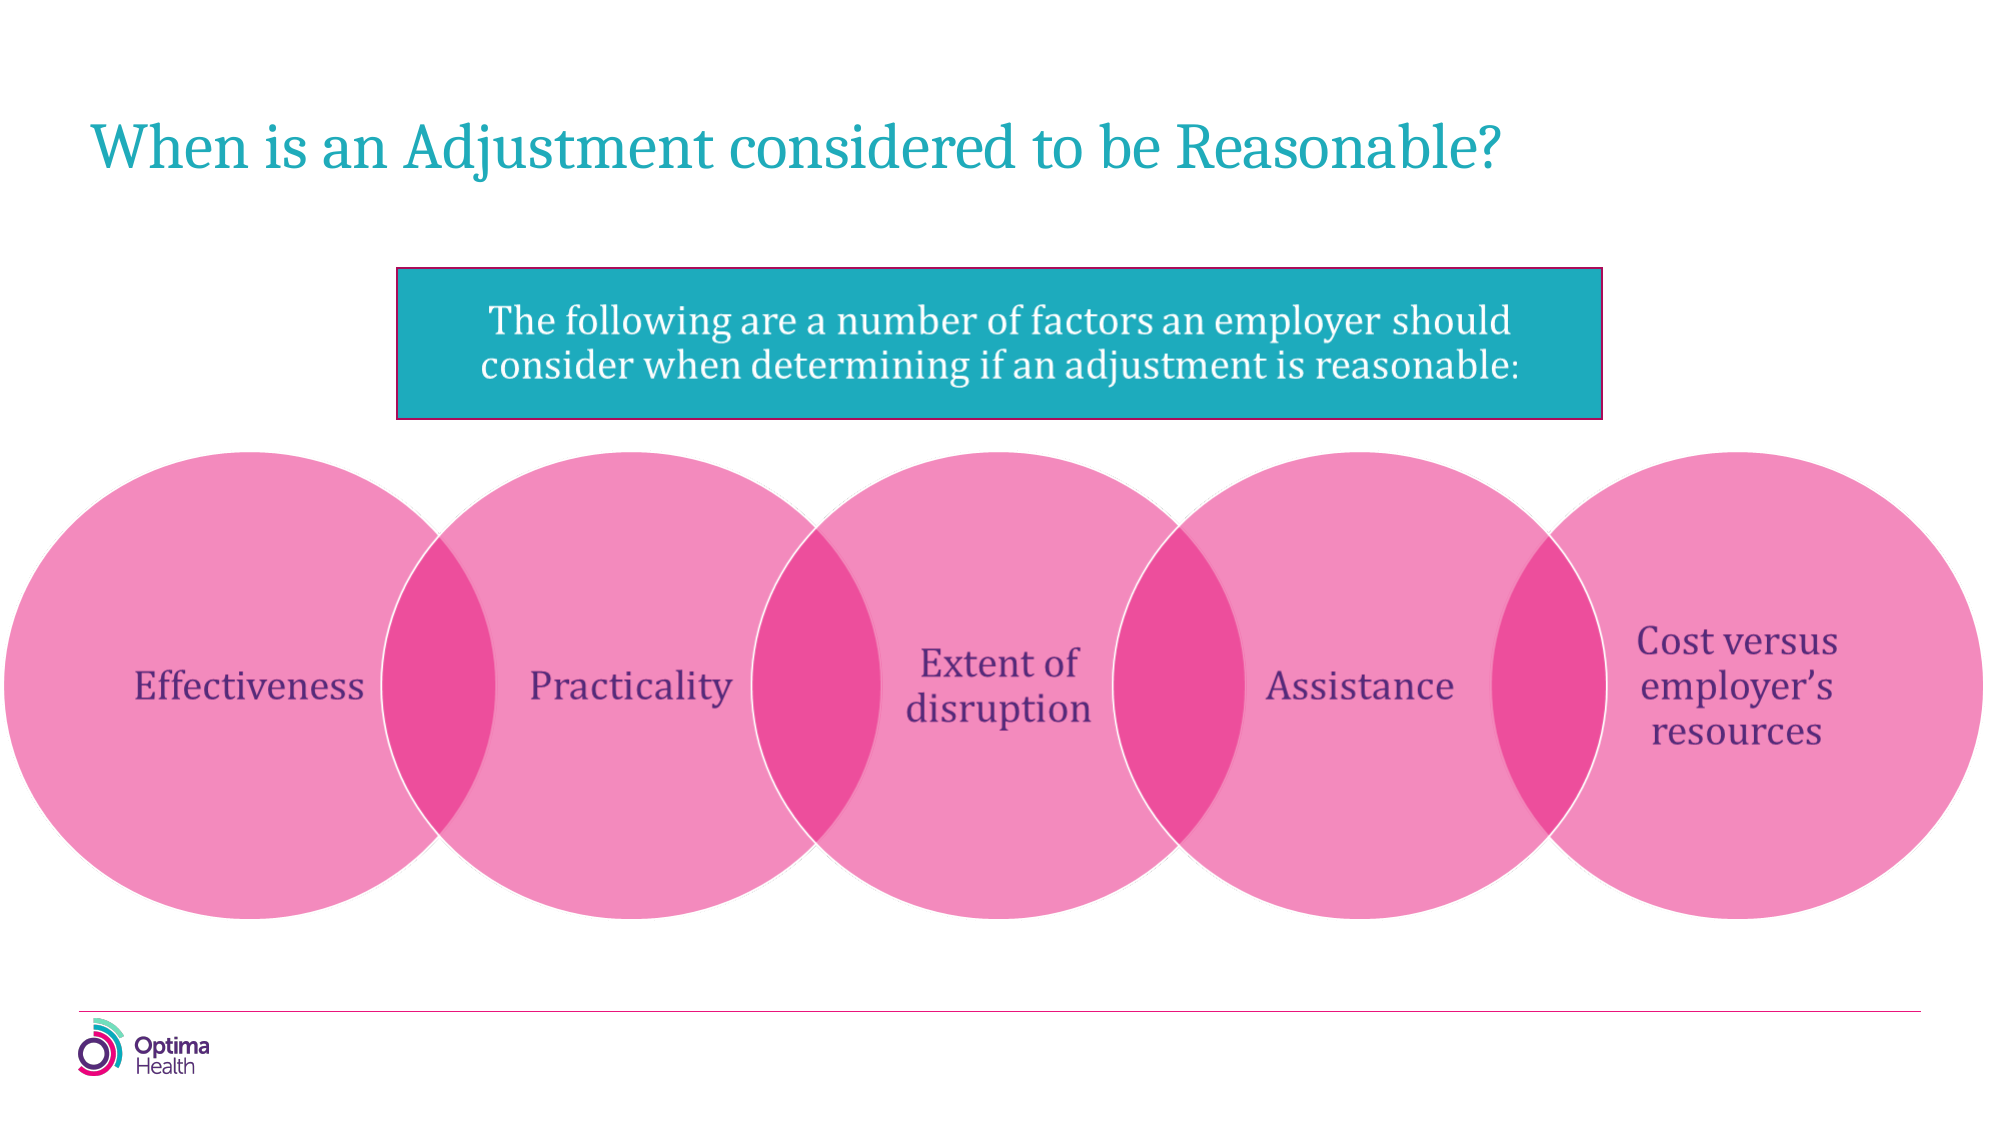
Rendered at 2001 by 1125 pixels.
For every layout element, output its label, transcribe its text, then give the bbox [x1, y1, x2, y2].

text_box When is an Adjustment considered to be Reasonable? [90, 71, 1816, 190]
picture [2, 450, 1985, 921]
picture [78, 1018, 209, 1076]
picture [396, 267, 1604, 420]
